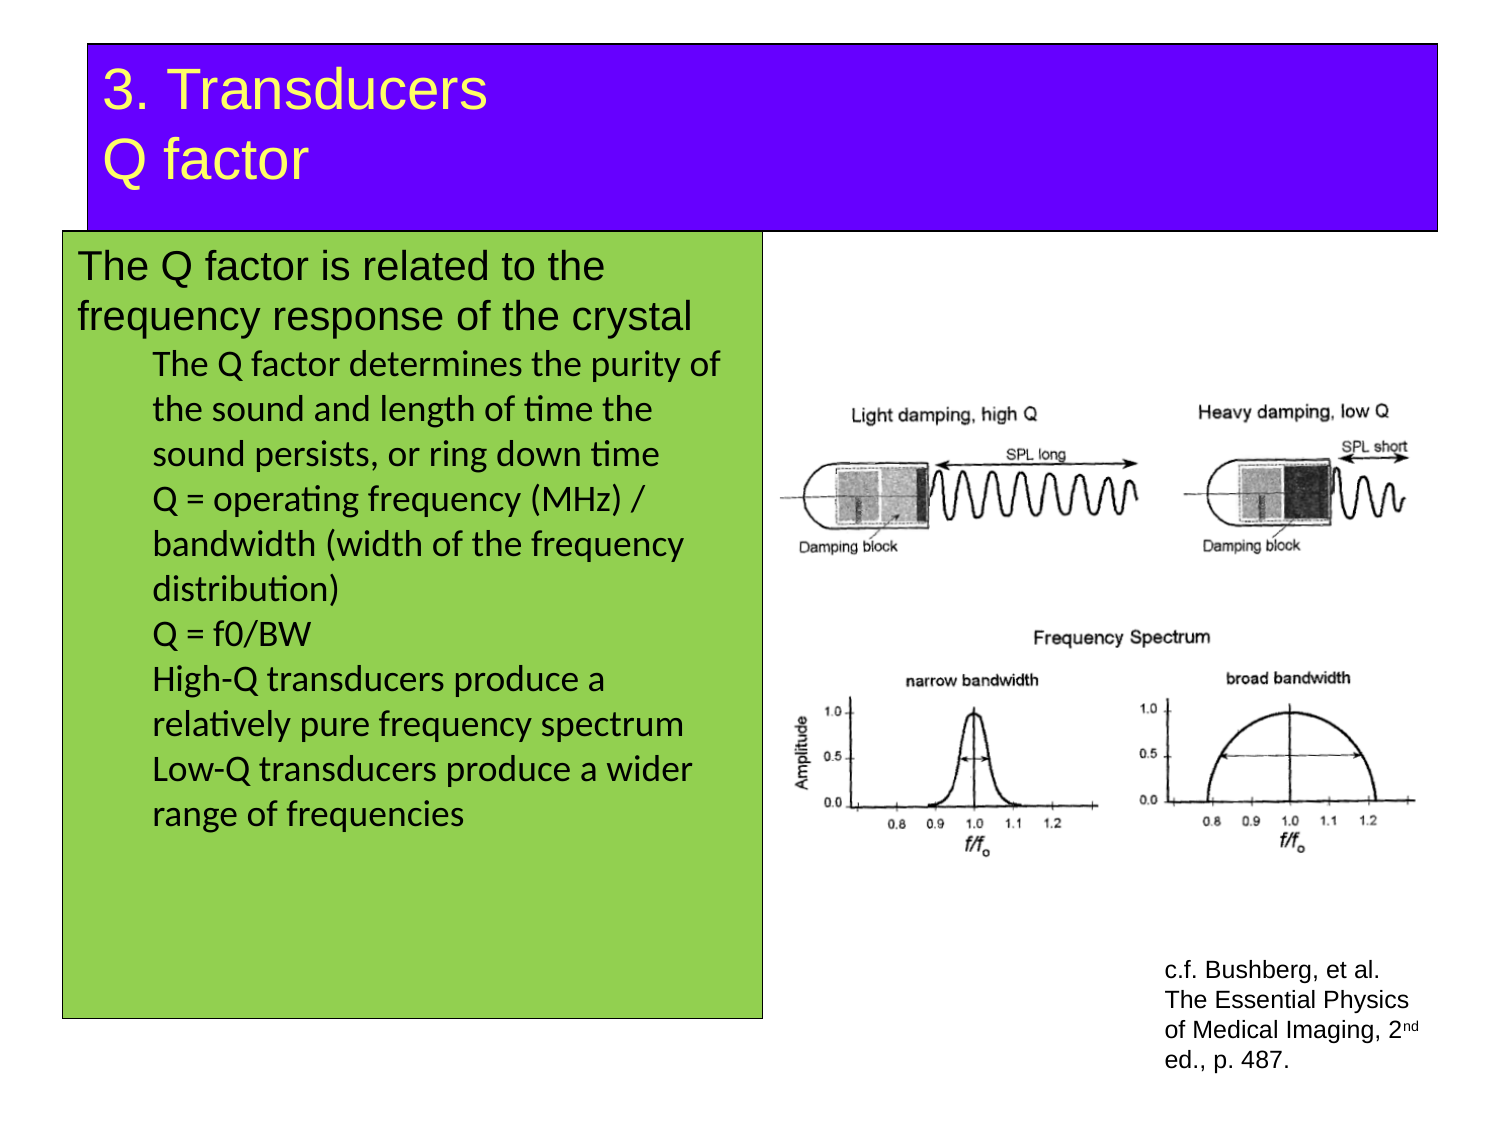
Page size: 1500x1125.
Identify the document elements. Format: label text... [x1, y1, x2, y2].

text_box c.f. Bushberg, et al. The Essential Physics of Medical Imaging, 2nd ed., p. 487. [1149, 946, 1438, 1081]
picture [774, 380, 1438, 861]
text_box 3. Transducers Q factor [87, 43, 1438, 232]
text_box The Q factor is related to the frequency response of the crystal The Q factor determines the purity of the sound and length of time the sound persists, or ring down time Q = operating frequency (MHz) / bandwidth (width of the frequency distribution) Q = f0/BW High-Q transducers produce a relatively pure frequency spectrum Low-Q transducers produce a wider range of frequencies [62, 231, 763, 1019]
